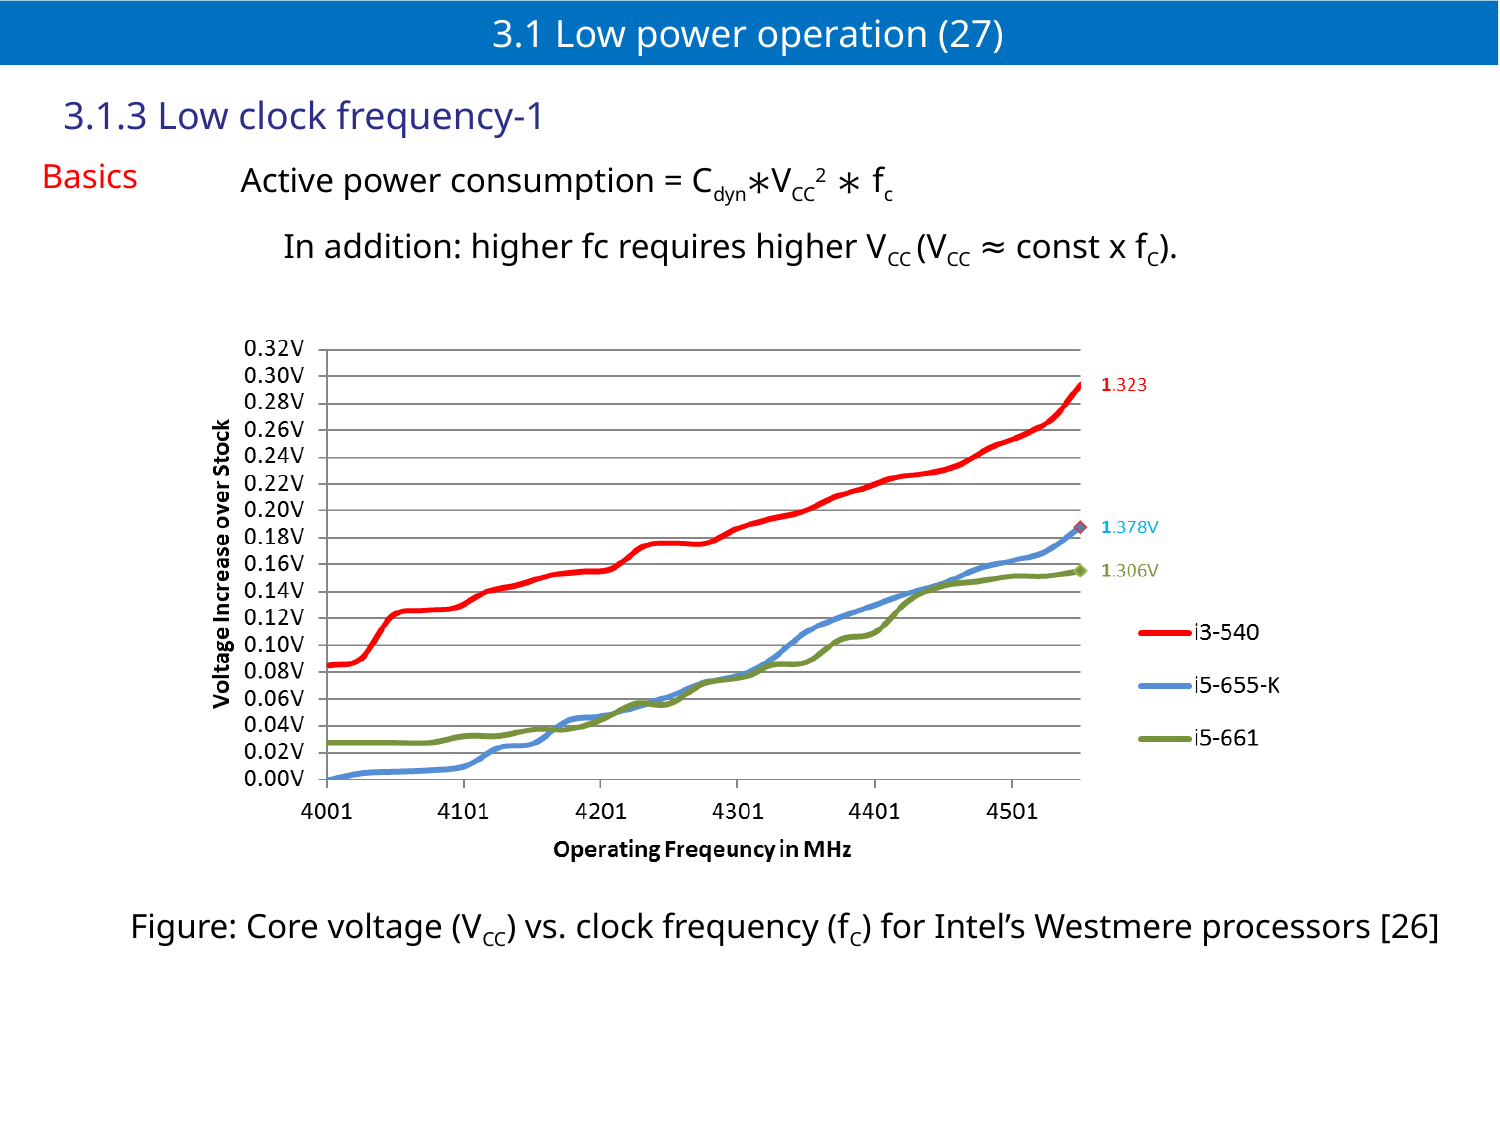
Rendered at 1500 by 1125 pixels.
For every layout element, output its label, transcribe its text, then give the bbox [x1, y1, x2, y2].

text_box Active power consumption = Cdyn∗VCC2 ∗ fc [225, 152, 908, 213]
text_box Figure: Core voltage (VCC) vs. clock frequency (fC) for Intel’s Westmere processors [26] [115, 897, 1465, 958]
text_box Basics [26, 148, 154, 203]
text_box 3.1.3 Low clock frequency-1 [48, 84, 563, 144]
picture [188, 319, 1297, 869]
text_box In addition: higher fc requires higher VCC (VCC ≈ const x fC). [268, 217, 1194, 279]
title 3.1 Low power operation (27) [0, 0, 1499, 65]
